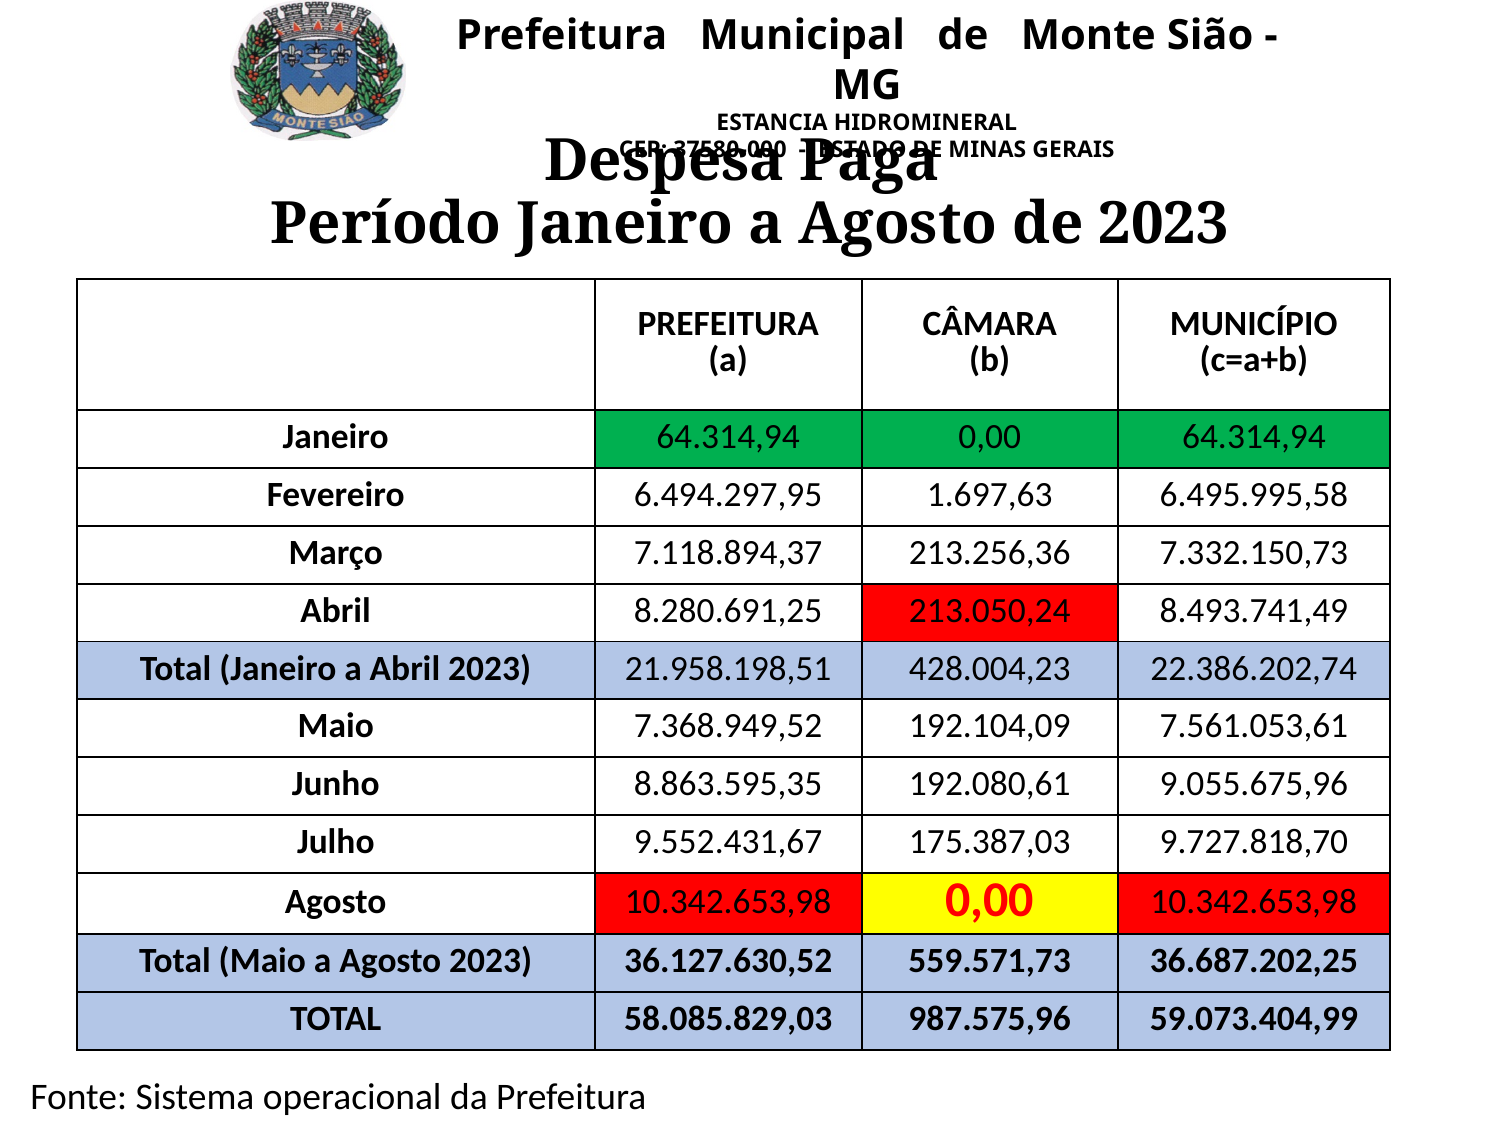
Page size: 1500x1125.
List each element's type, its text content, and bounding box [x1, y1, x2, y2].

table_cell 213.256,36 [863, 527, 1117, 583]
table_cell 1.697,63 [863, 469, 1117, 525]
table_cell 59.073.404,99 [1119, 993, 1389, 1049]
table_cell 9.055.675,96 [1119, 758, 1389, 814]
table_header MUNICÍPIO (c=a+b) [1119, 280, 1389, 409]
table_cell 36.127.630,52 [596, 935, 861, 991]
table_cell 192.104,09 [863, 700, 1117, 756]
table_cell 8.493.741,49 [1119, 585, 1389, 641]
table_cell 0,00 [863, 411, 1117, 467]
text_box Prefeitura Municipal de Monte Sião - MG ESTANCIA HIDROMINERAL CEP: 37580-000 - ESTADO DE MINAS GERAIS [407, 0, 1329, 130]
table_cell 213.050,24 [863, 585, 1117, 641]
table_cell Março [78, 527, 594, 583]
table_cell 8.280.691,25 [596, 585, 861, 641]
table_header [78, 280, 594, 409]
table_cell Fevereiro [78, 469, 594, 525]
table_cell 6.494.297,95 [596, 469, 861, 525]
table_cell Junho [78, 758, 594, 814]
table_cell 7.332.150,73 [1119, 527, 1389, 583]
table_cell Total (Janeiro a Abril 2023) [78, 642, 594, 698]
table_cell 428.004,23 [863, 642, 1117, 698]
table_cell Janeiro [78, 411, 594, 467]
table_cell 9.727.818,70 [1119, 816, 1389, 872]
table_cell 58.085.829,03 [596, 993, 861, 1049]
table_cell 7.561.053,61 [1119, 700, 1389, 756]
table_cell 22.386.202,74 [1119, 642, 1389, 698]
table_cell 0,00 [863, 874, 1117, 933]
table_cell 192.080,61 [863, 758, 1117, 814]
table_cell Maio [78, 700, 594, 756]
table_cell 987.575,96 [863, 993, 1117, 1049]
picture [229, 0, 406, 141]
text_box Fonte: Sistema operacional da Prefeitura [15, 1064, 796, 1125]
table_cell 6.495.995,58 [1119, 469, 1389, 525]
table_cell 9.552.431,67 [596, 816, 861, 872]
table_cell 7.118.894,37 [596, 527, 861, 583]
table_header CÂMARA (b) [863, 280, 1117, 409]
table_header PREFEITURA (a) [596, 280, 861, 409]
text_box Despesa Paga Período Janeiro a Agosto de 2023 [0, 130, 1500, 257]
table_cell 64.314,94 [1119, 411, 1389, 467]
table_cell 21.958.198,51 [596, 642, 861, 698]
table_cell 559.571,73 [863, 935, 1117, 991]
table_cell Total (Maio a Agosto 2023) [78, 935, 594, 991]
table_cell 64.314,94 [596, 411, 861, 467]
table_cell 175.387,03 [863, 816, 1117, 872]
table_cell 10.342.653,98 [596, 874, 861, 933]
table_cell Abril [78, 585, 594, 641]
table_cell 10.342.653,98 [1119, 874, 1389, 933]
table_cell Julho [78, 816, 594, 872]
table_cell 7.368.949,52 [596, 700, 861, 756]
table_cell Agosto [78, 874, 594, 933]
table_cell 8.863.595,35 [596, 758, 861, 814]
table_cell TOTAL [78, 993, 594, 1049]
table_cell 36.687.202,25 [1119, 935, 1389, 991]
